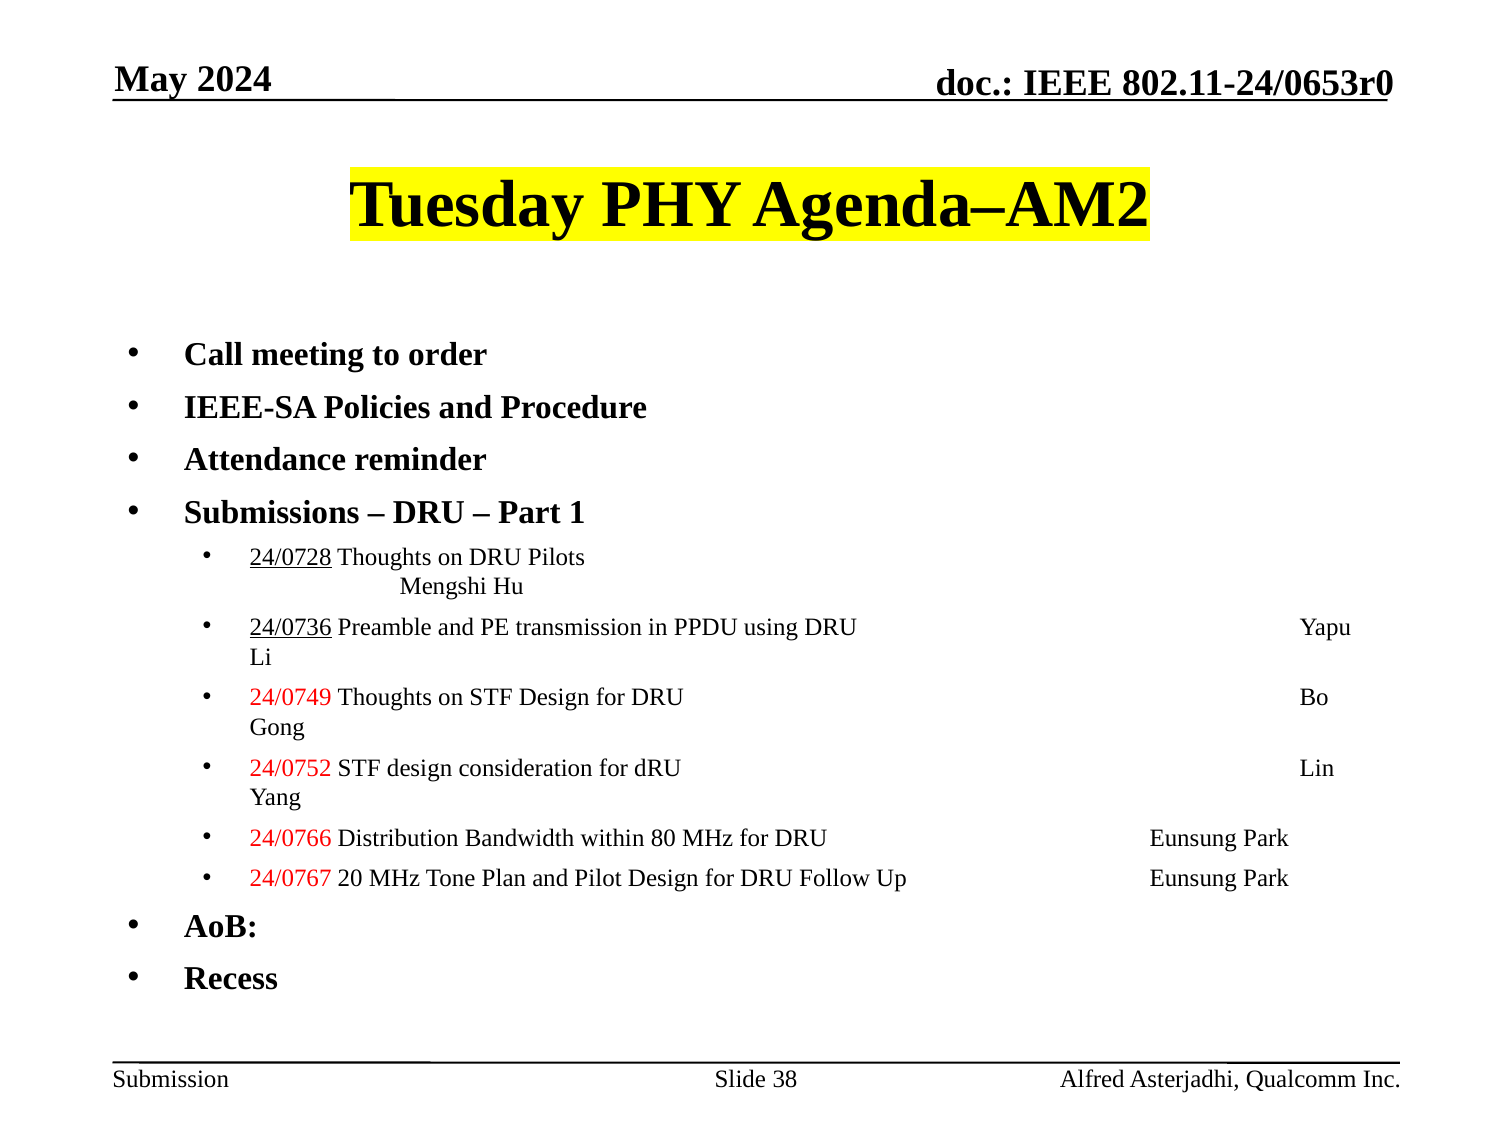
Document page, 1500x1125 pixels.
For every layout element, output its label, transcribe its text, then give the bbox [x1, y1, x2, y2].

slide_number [114, 54, 423, 100]
list Call meeting to order IEEE-SA Policies and Procedure Attendance reminder Submissions – DRU – Part 1 24/0728 Thoughts on DRU Pilots Mengshi Hu 24/0736 Preamble and PE transmission in PPDU using DRU Yapu Li 24/0749 Thoughts on STF Design for DRU Bo Gong 24/0752 STF design consideration for dRU Lin Yang 24/0766 Distribution Bandwidth within 80 MHz for DRU Eunsung Park 24/0767 20 MHz Tone Plan and Pilot Design for DRU Follow Up Eunsung Park AoB: Recess [112, 324, 1388, 1063]
slide_number Slide 38 [712, 1061, 800, 1123]
title Tuesday PHY Agenda–AM2 [112, 112, 1388, 288]
footer Alfred Asterjadhi, Qualcomm Inc. [878, 1061, 1402, 1093]
